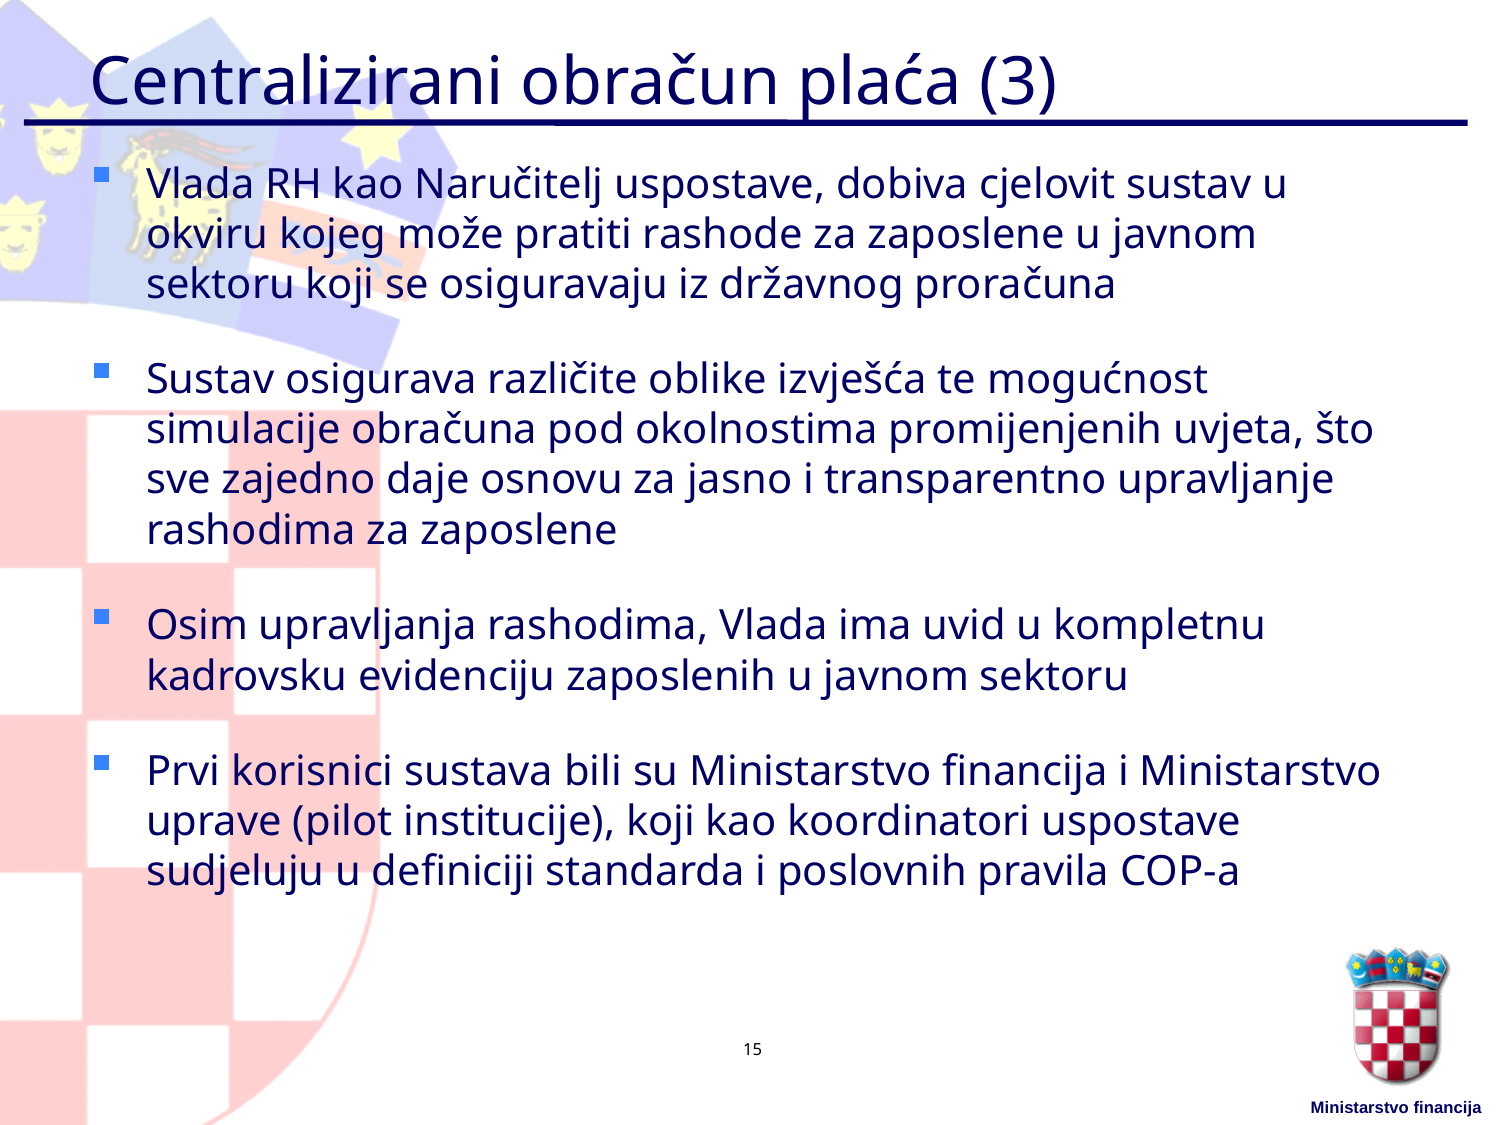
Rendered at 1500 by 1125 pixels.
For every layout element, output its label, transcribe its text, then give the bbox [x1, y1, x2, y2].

picture [1345, 947, 1451, 1086]
title Centralizirani obračun plaća (3) [75, 30, 1425, 138]
list Vlada RH kao Naručitelj uspostave, dobiva cjelovit sustav u okviru kojeg može pratiti rashode za zaposlene u javnom sektoru koji se osiguravaju iz državnog proračuna Sustav osigurava različite oblike izvješća te mogućnost simulacije obračuna pod okolnostima promijenjenih uvjeta, što sve zajedno daje osnovu za jasno i transparentno upravljanje rashodima za zaposlene Osim upravljanja rashodima, Vlada ima uvid u kompletnu kadrovsku evidenciju zaposlenih u javnom sektoru Prvi korisnici sustava bili su Ministarstvo financija i Ministarstvo uprave (pilot institucije), koji kao koordinatori uspostave sudjeluju u definiciji standarda i poslovnih pravila COP-a [75, 149, 1425, 1005]
slide_number 15 [741, 1041, 763, 1062]
